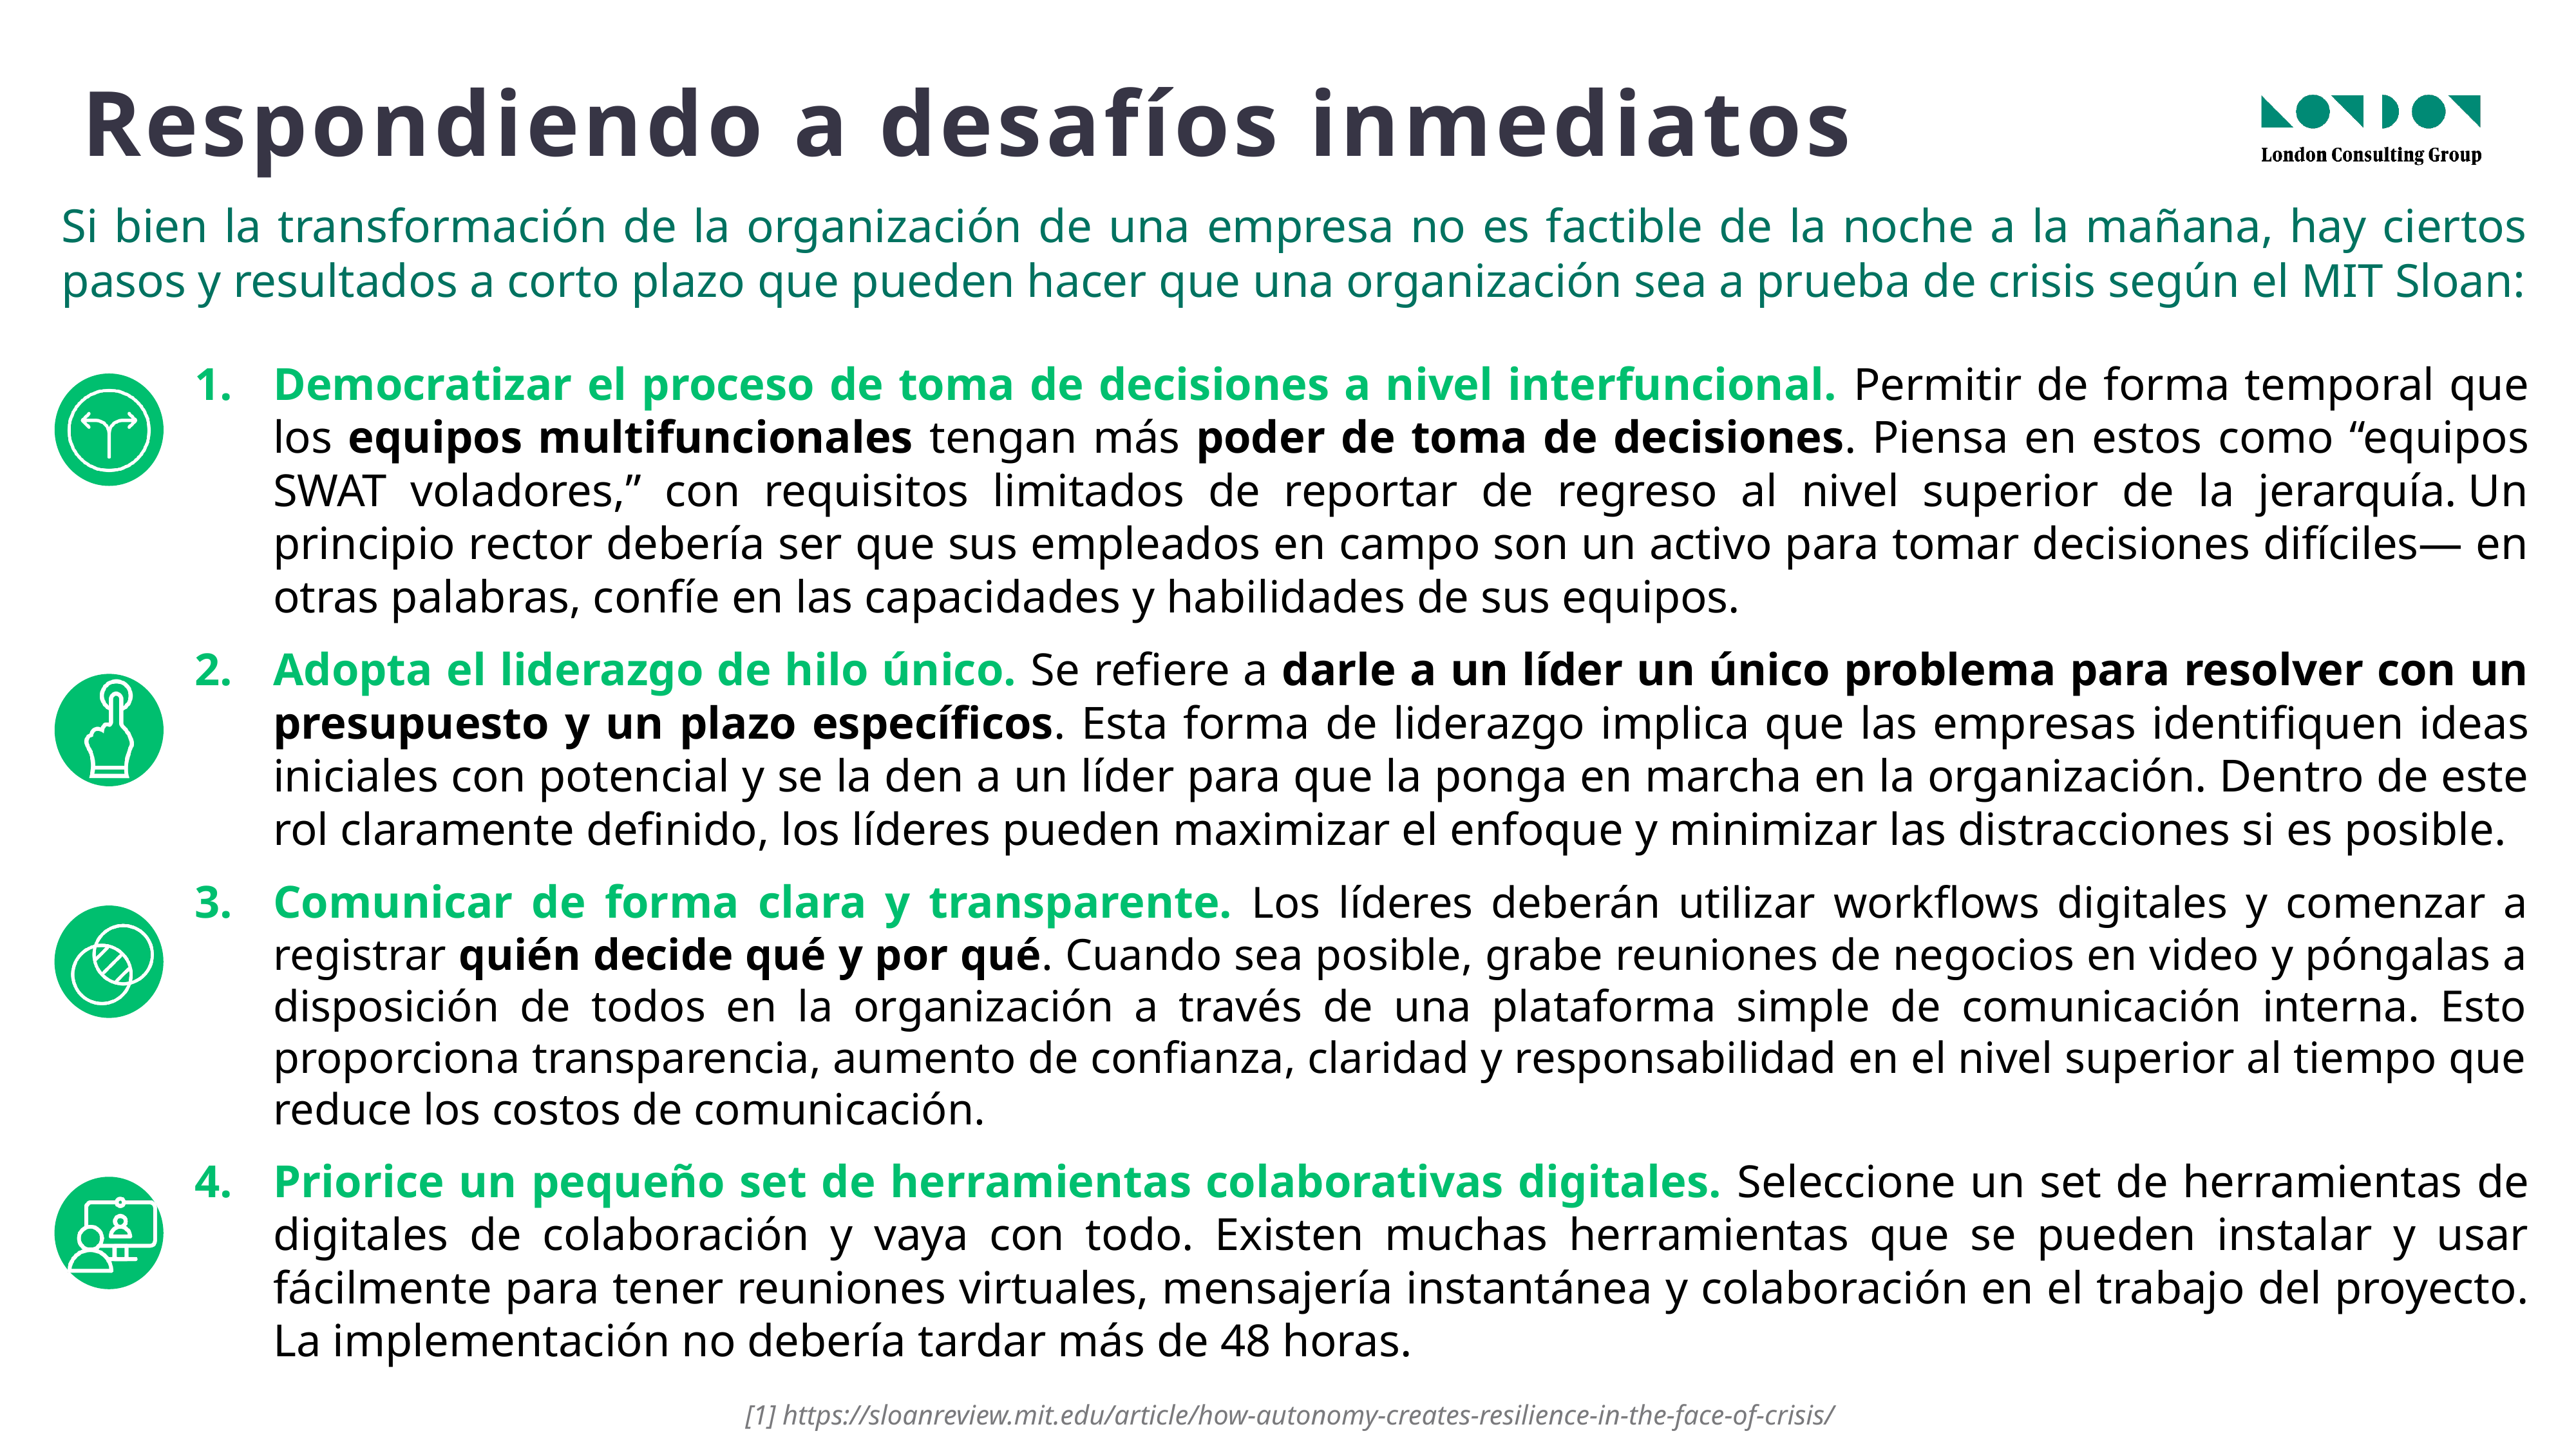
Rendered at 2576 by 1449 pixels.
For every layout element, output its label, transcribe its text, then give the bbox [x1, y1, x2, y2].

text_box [55, 906, 162, 1017]
text_box [1] https://sloanreview.mit.edu/article/how-autonomy-creates-resilience-in-the-face-of-crisis/ [73, 1388, 2507, 1441]
picture [2252, 90, 2490, 170]
text_box Si bien la transformación de la organización de una empresa no es factible de la noche a la mañana, hay ciertos pasos y resultados a corto plazo que pueden hacer que una organización sea a prueba de crisis según el MIT Sloan: [52, 187, 2539, 316]
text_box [55, 374, 163, 485]
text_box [55, 674, 163, 786]
text_box Democratizar el proceso de toma de decisiones a nivel interfuncional. Permitir de forma temporal que los equipos multifuncionales tengan más poder de toma de decisiones. Piensa en estos como “equipos SWAT voladores,” con requisitos limitados de reportar de regreso al nivel superior de la jerarquía. Un principio rector debería ser que sus empleados en campo son un activo para tomar decisiones difíciles— en otras palabras, confíe en las capacidades y habilidades de sus equipos. Adopta el liderazgo de hilo único. Se refiere a darle a un líder un único problema para resolver con un presupuesto y un plazo específicos. Esta forma de liderazgo implica que las empresas identifiquen ideas iniciales con potencial y se la den a un líder para que la ponga en marcha en la organización. Dentro de este rol claramente definido, los líderes pueden maximizar el enfoque y minimizar las distracciones si es posible. Comunicar de forma clara y transparente. Los líderes deberán utilizar workflows digitales y comenzar a registrar quién decide qué y por qué. Cuando sea posible, grabe reuniones de negocios en video y póngalas a disposición de todos en la organización a través de una plataforma simple de comunicación interna. Esto proporciona transparencia, aumento de confianza, claridad y responsabilidad en el nivel superior al tiempo que reduce los costos de comunicación. Priorice un pequeño set de herramientas colaborativas digitales. Seleccione un set de herramientas de digitales de colaboración y vaya con todo. Existen muchas herramientas que se pueden instalar y usar fácilmente para tener reuniones virtuales, mensajería instantánea y colaboración en el trabajo del proyecto. La implementación no debería tardar más de 48 horas. [185, 346, 2539, 1376]
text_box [55, 1178, 166, 1288]
text_box Respondiendo a desafíos inmediatos [72, 66, 1853, 175]
